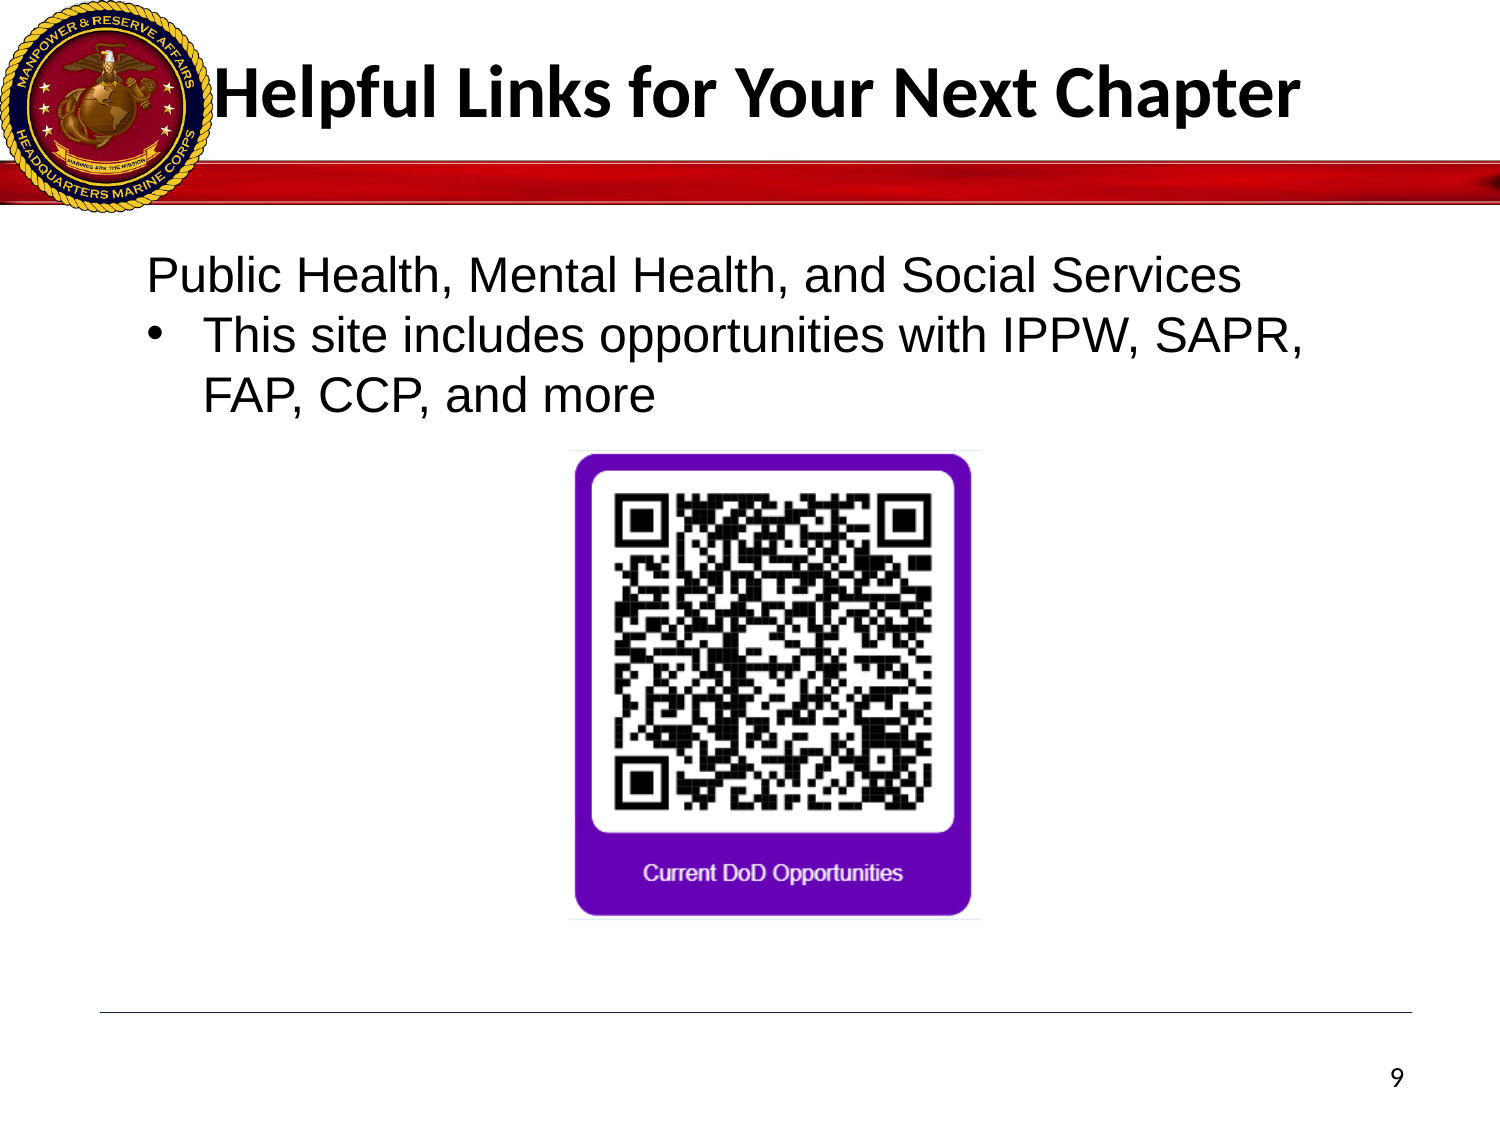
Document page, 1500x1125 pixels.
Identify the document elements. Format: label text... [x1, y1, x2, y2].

text_box Public Health, Mental Health, and Social Services This site includes opportunities with IPPW, SAPR, FAP, CCP, and more [131, 234, 1407, 730]
picture [0, 132, 1500, 213]
text_box Helpful Links for Your Next Chapter [0, 43, 1500, 132]
slide_number 9 [1312, 1050, 1482, 1111]
picture [0, 0, 213, 43]
picture [568, 449, 983, 923]
